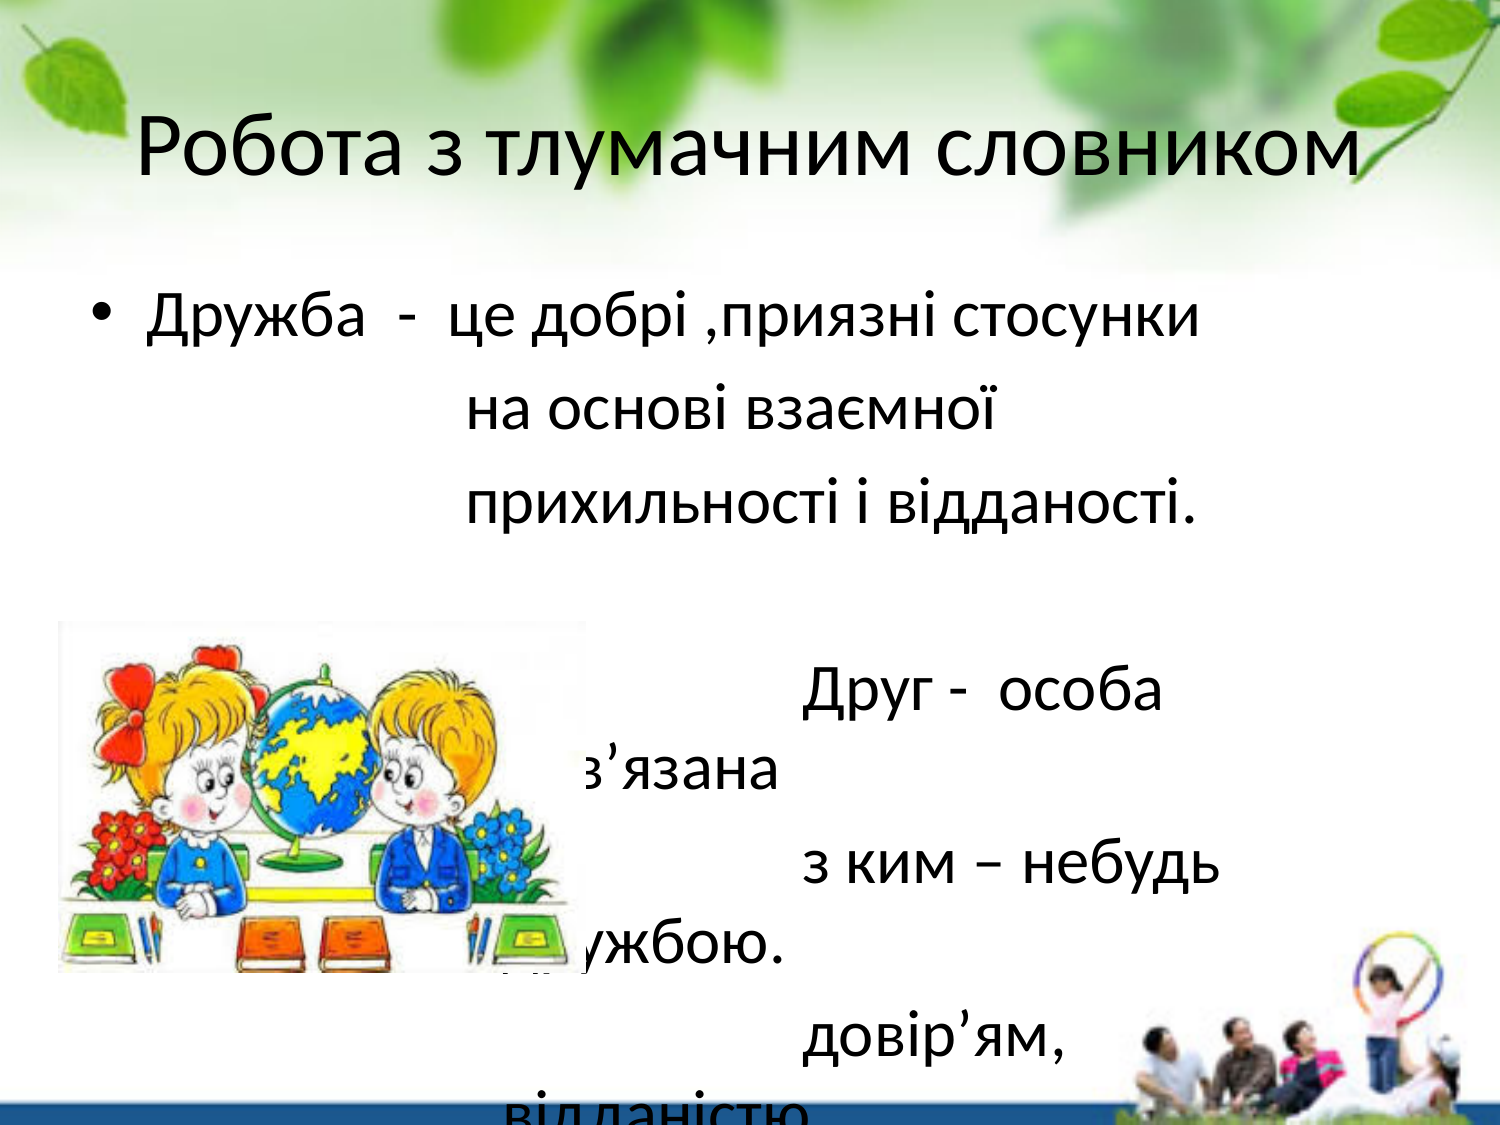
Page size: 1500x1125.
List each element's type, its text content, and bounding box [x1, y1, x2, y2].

title Робота з тлумачним словником [75, 45, 1425, 233]
picture [0, 0, 1500, 1125]
list Дружба - це добрі ,приязні стосунки на основі взаємної прихильності і відданості. Друг - особа пов’язана з ким – небудь дружбою. довір’ям, відданістю . [75, 262, 1425, 1005]
